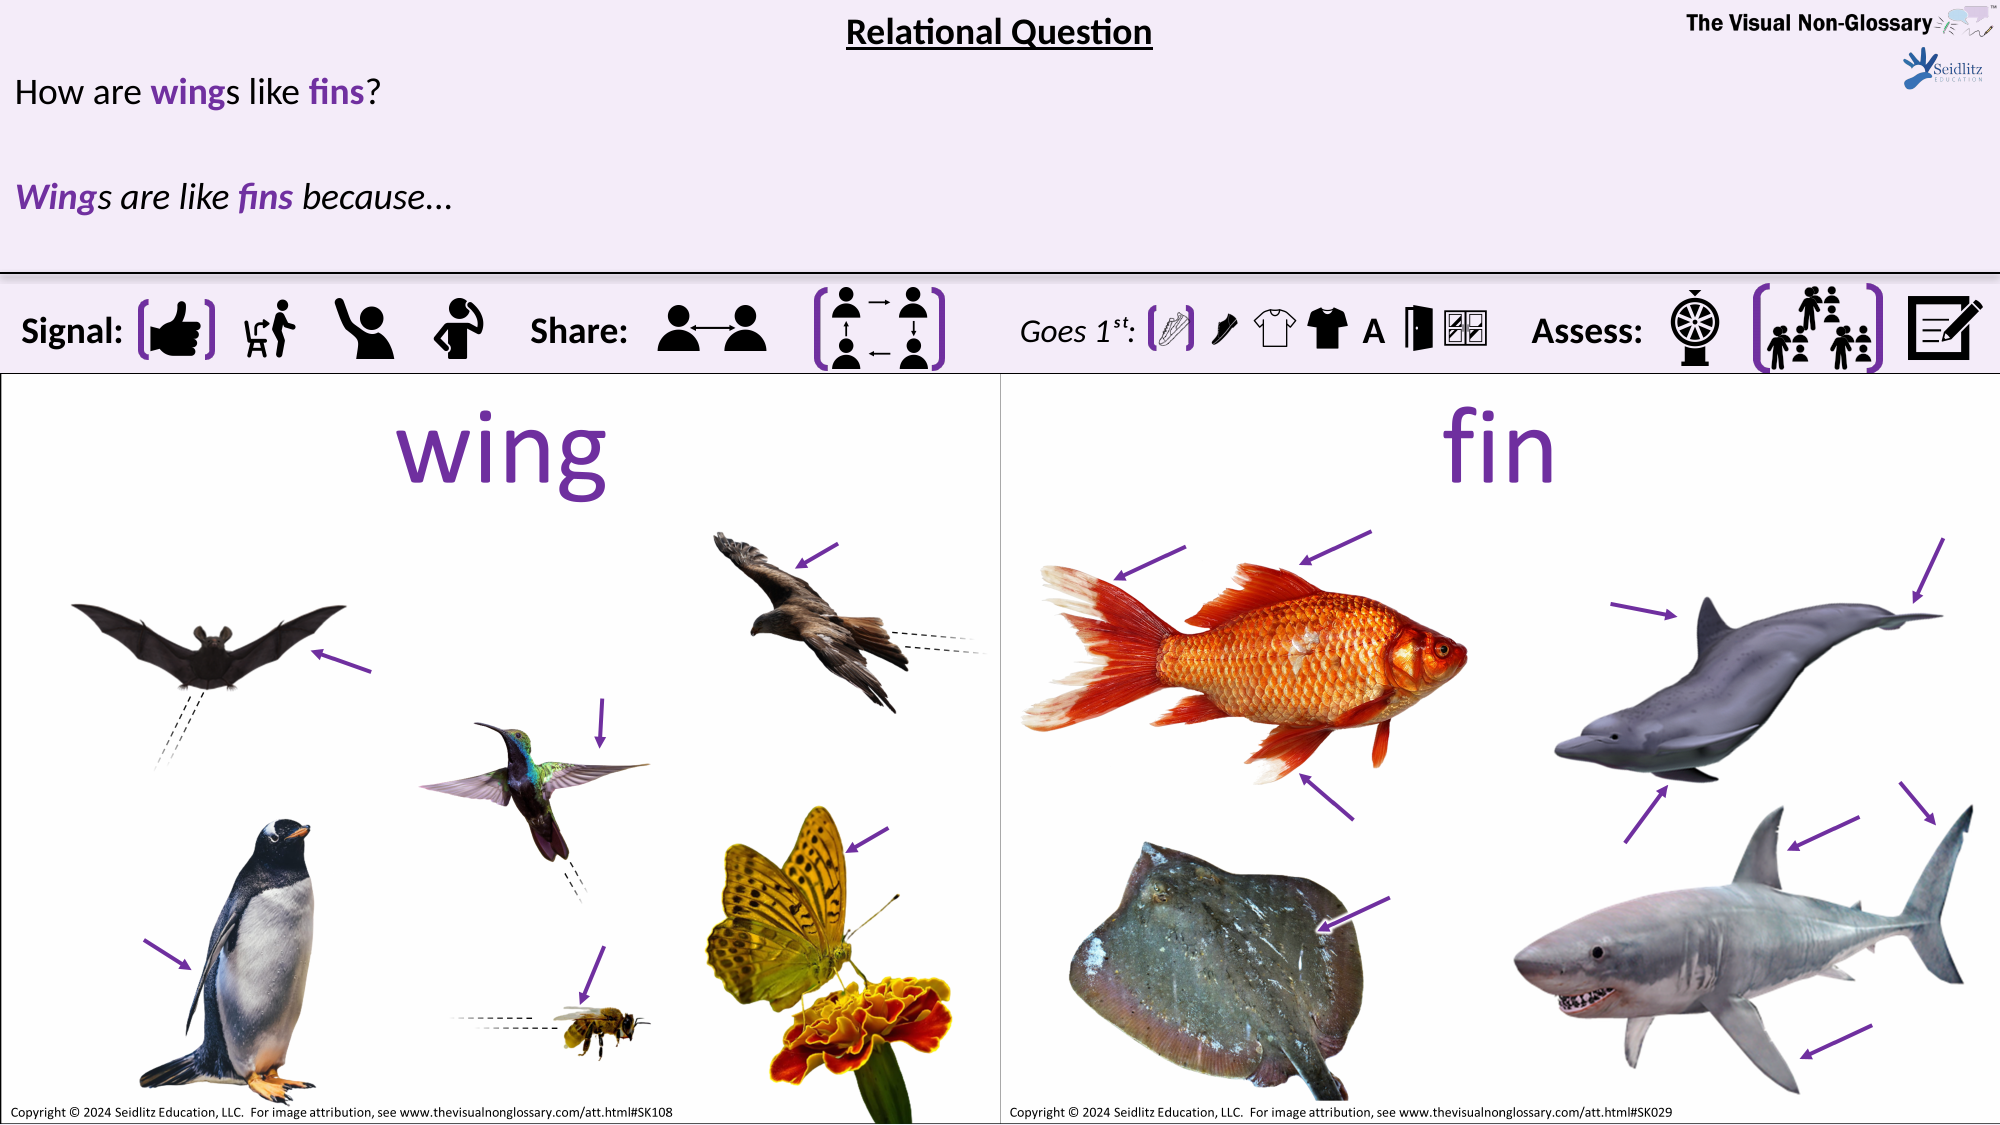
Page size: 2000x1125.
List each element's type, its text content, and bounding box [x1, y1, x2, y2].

picture [1657, 290, 1733, 367]
text_box A [1347, 298, 1401, 359]
picture [1202, 310, 1241, 349]
picture [1672, 0, 2000, 40]
picture [1148, 305, 1195, 352]
text_box Goes 1ˢᵗ: [1005, 301, 1152, 357]
text_box Wings are like fins because... [0, 164, 2000, 270]
picture [239, 298, 301, 359]
picture [1898, 44, 1991, 97]
picture [1252, 305, 1298, 352]
picture [656, 305, 769, 352]
picture [1907, 290, 1984, 367]
picture [428, 298, 490, 359]
picture [137, 298, 215, 361]
text_box Relational Question [831, 0, 1169, 59]
picture [1304, 305, 1351, 352]
text_box Signal: [6, 298, 138, 359]
text_box Share: [515, 298, 644, 359]
text_box How are wings like fins? [0, 59, 2000, 164]
picture [1396, 305, 1489, 352]
text_box Assess: [1516, 298, 1652, 359]
picture [334, 298, 395, 359]
picture [0, 283, 2000, 1124]
picture [814, 287, 946, 371]
